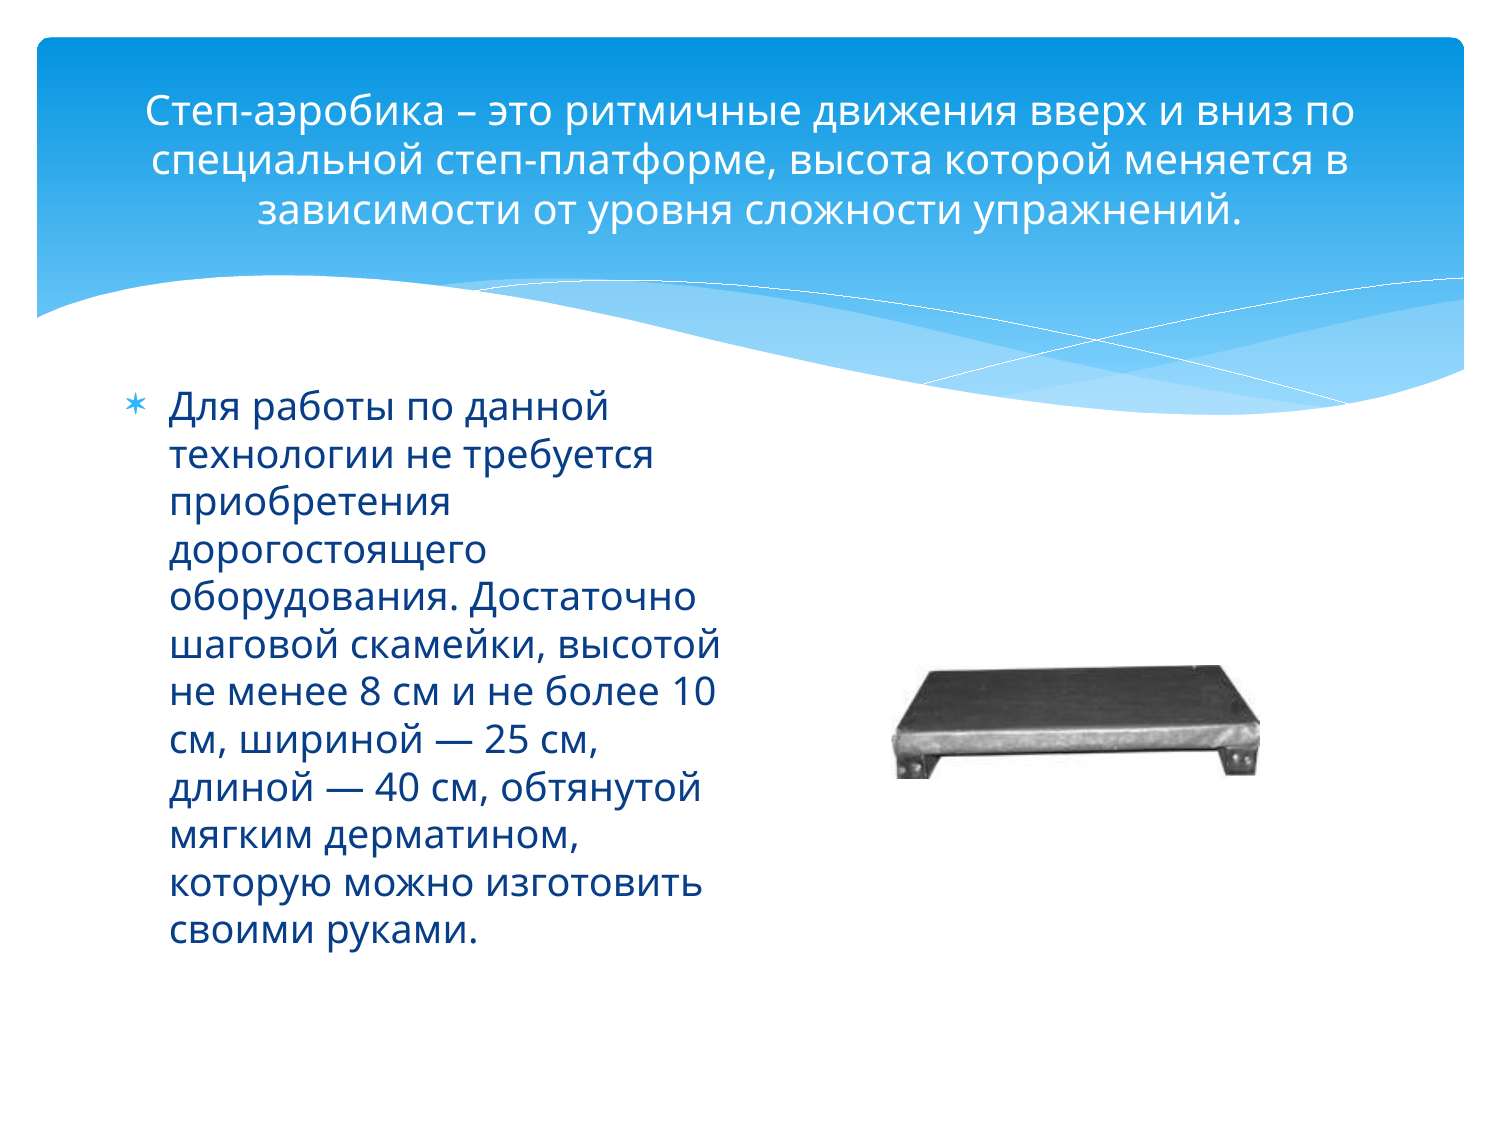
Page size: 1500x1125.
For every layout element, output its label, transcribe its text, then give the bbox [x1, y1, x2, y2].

list Для работы по данной технологии не требуется приобретения дорогостоящего оборудования. Достаточно шаговой скамейки, высотой не менее 8 см и не более 10 см, шириной — 25 см, длиной — 40 см, обтянутой мягким дерматином, которую можно изготовить своими руками. [111, 373, 738, 1005]
title Степ-аэробика – это ритмичные движения вверх и вниз по специальной степ-платформе, высота которой меняется в зависимости от уровня сложности упражнений. [75, 55, 1425, 261]
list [891, 665, 1260, 779]
